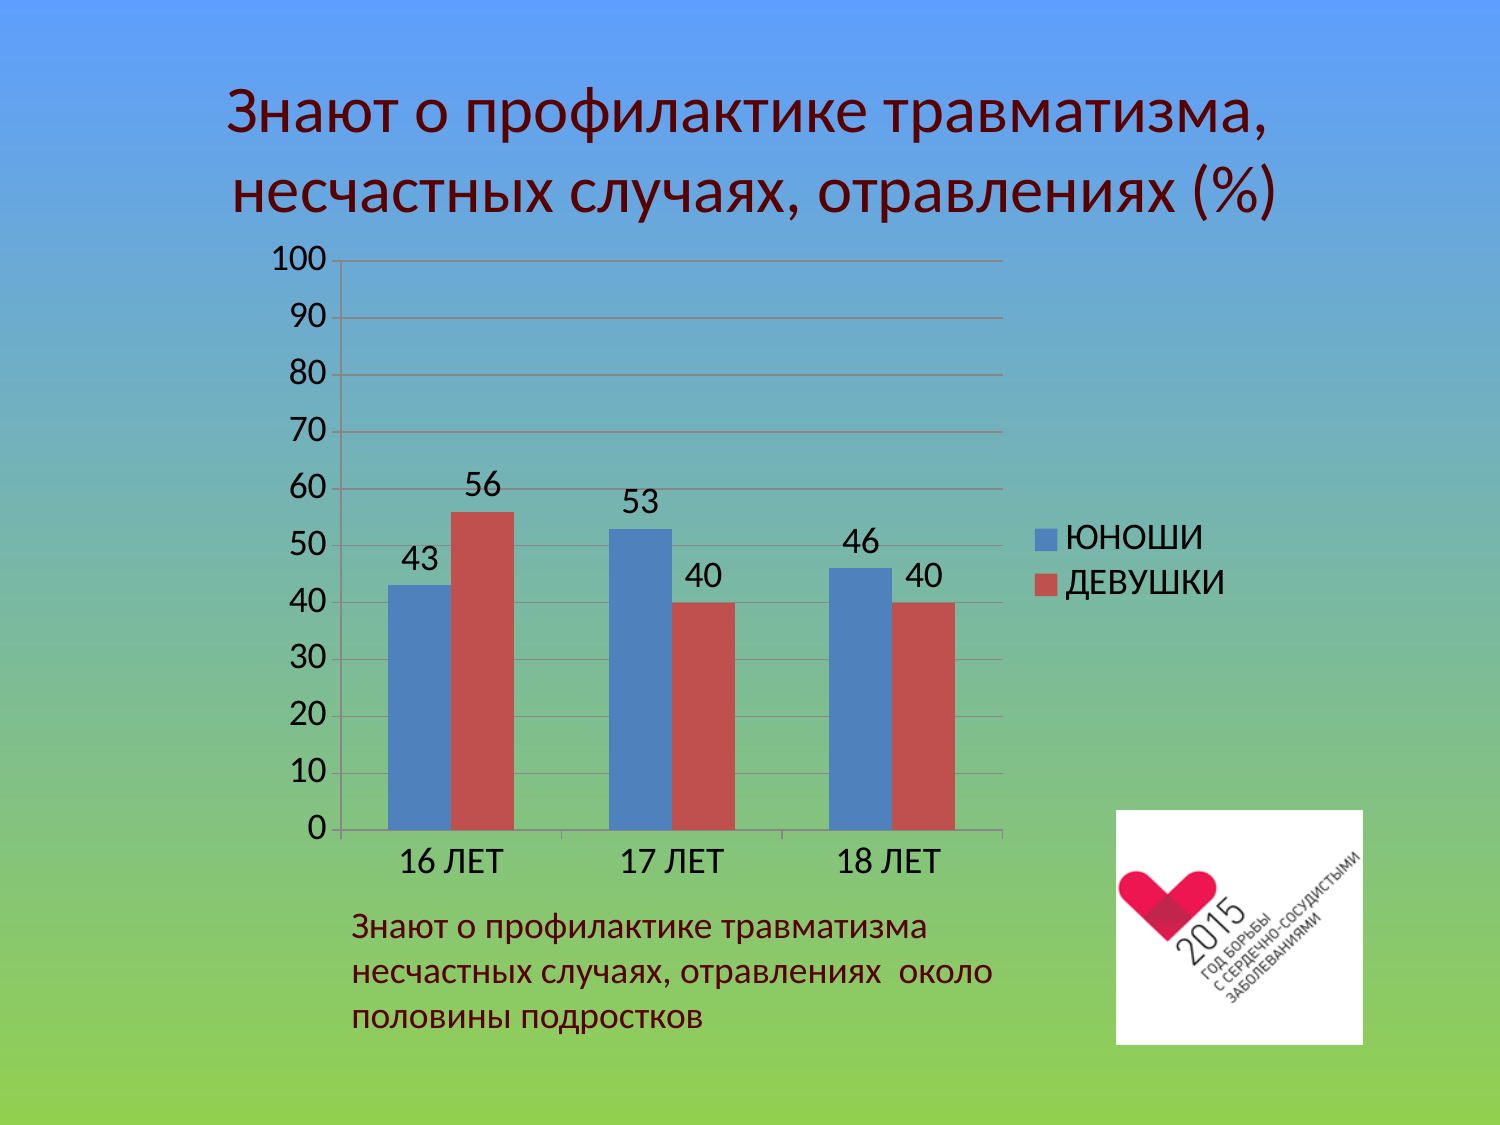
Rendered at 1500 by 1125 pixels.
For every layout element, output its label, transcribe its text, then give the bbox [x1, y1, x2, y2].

text_box Знают о профилактике травматизма несчастных случаях, отравлениях около половины подростков [336, 904, 1110, 1043]
picture [1115, 810, 1363, 1046]
chart [249, 228, 1251, 897]
text_box Знают о профилактике травматизма, несчастных случаях, отравлениях (%) [58, 58, 1453, 211]
